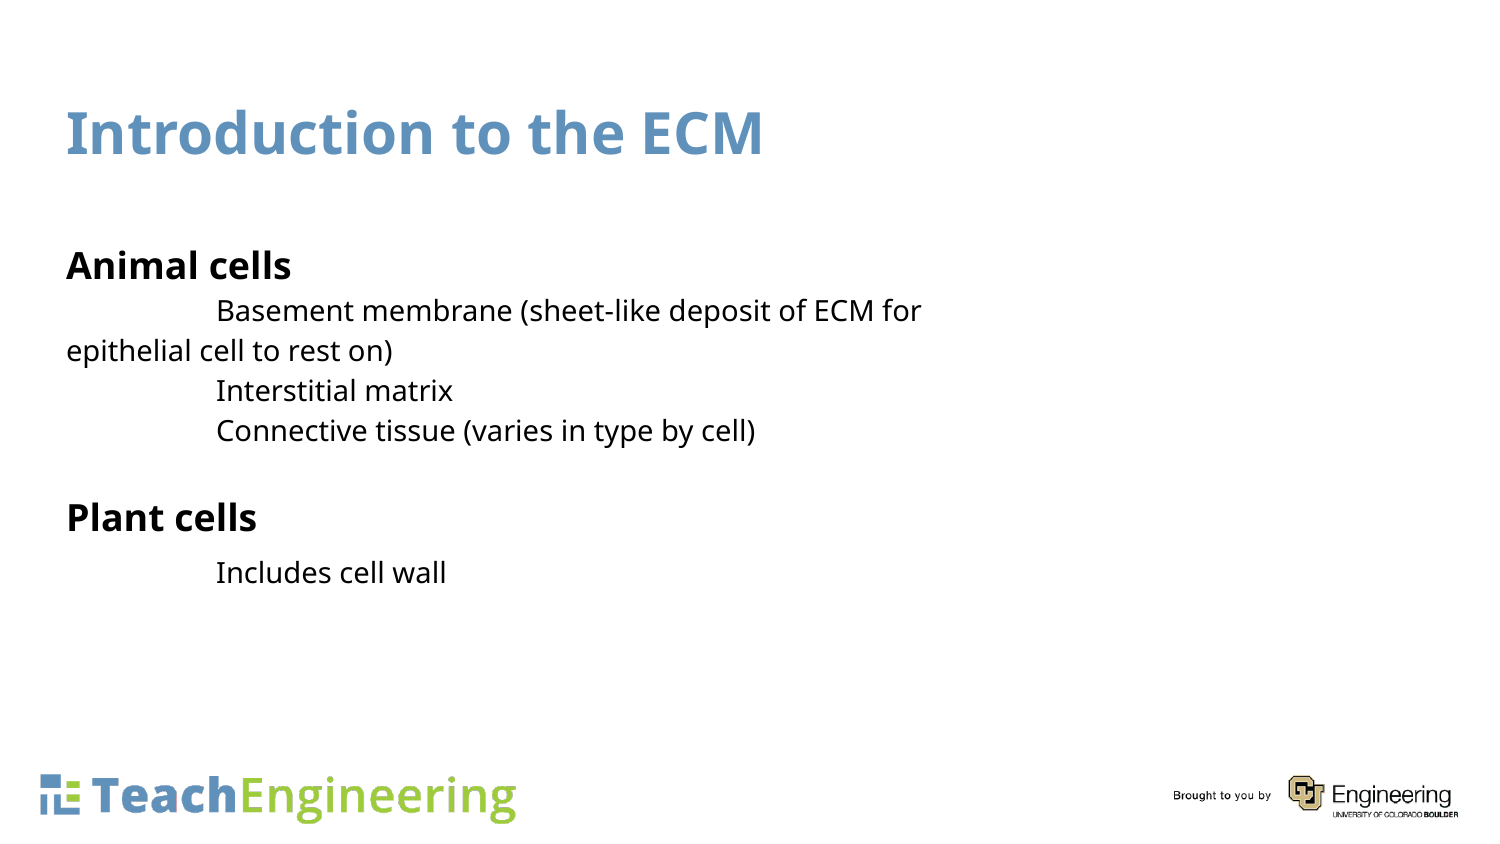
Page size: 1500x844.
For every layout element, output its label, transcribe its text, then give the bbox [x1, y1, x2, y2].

picture [24, 762, 1476, 830]
title Introduction to the ECM Animal cells Basement membrane (sheet-like deposit of ECM for epithelial cell to rest on) Interstitial matrix Connective tissue (varies in type by cell) Plant cells Includes cell wall [51, 70, 1026, 724]
